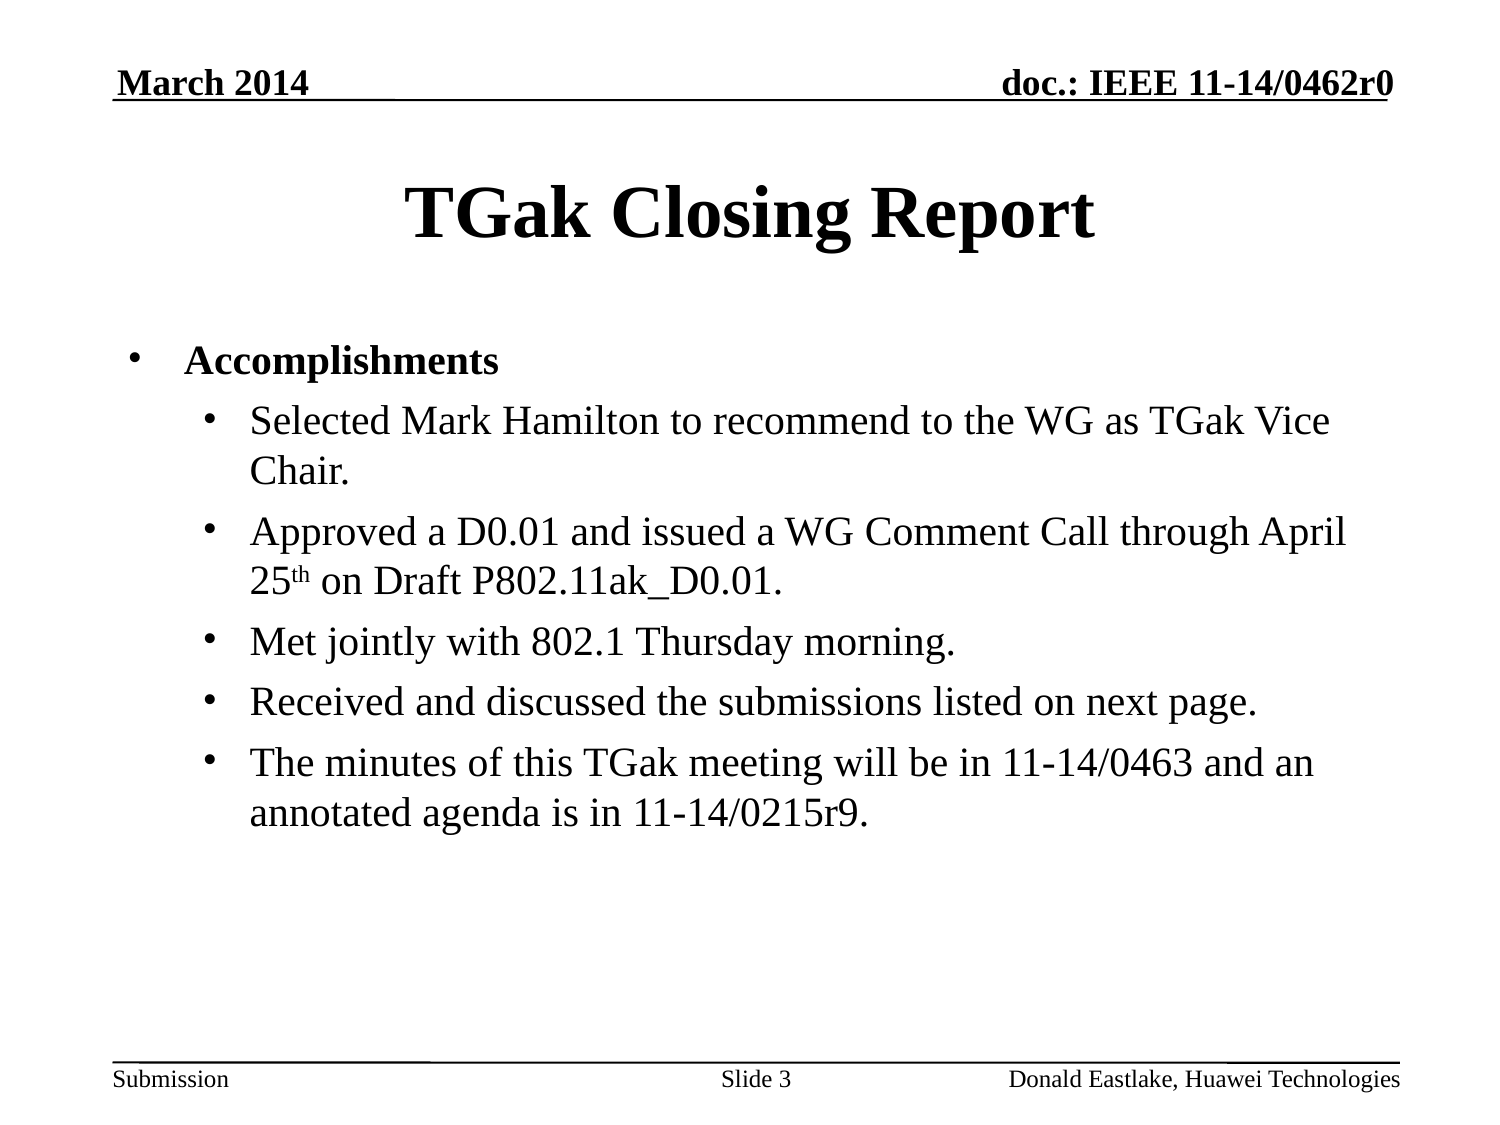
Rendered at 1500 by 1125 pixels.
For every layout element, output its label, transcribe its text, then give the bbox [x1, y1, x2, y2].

footer Donald Eastlake, Huawei Technologies [915, 1061, 1402, 1107]
slide_number Slide 3 [712, 1061, 800, 1123]
title TGak Closing Report [112, 111, 1388, 303]
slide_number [116, 58, 507, 104]
list Accomplishments Selected Mark Hamilton to recommend to the WG as TGak Vice Chair. Approved a D0.01 and issued a WG Comment Call through April 25th on Draft P802.11ak_D0.01. Met jointly with 802.1 Thursday morning. Received and discussed the submissions listed on next page. The minutes of this TGak meeting will be in 11-14/0463 and an annotated agenda is in 11-14/0215r9. [112, 324, 1388, 1059]
